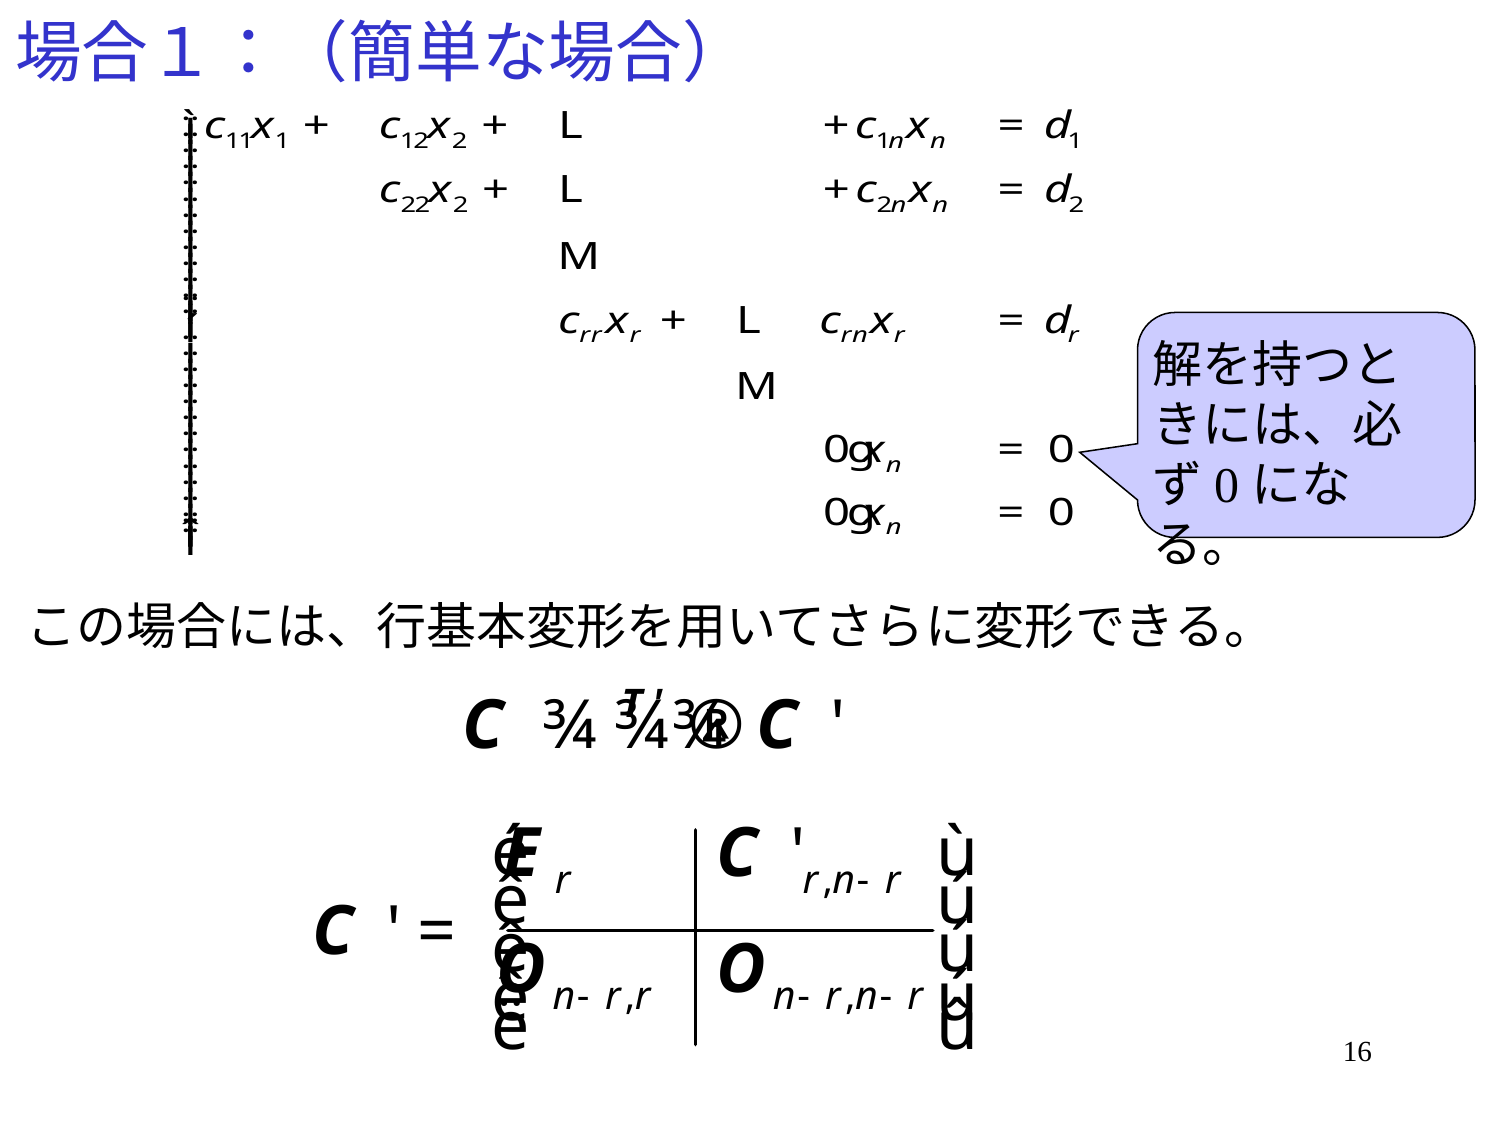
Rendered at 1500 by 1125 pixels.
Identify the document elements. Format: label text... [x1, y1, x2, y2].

text_box [1148, 312, 1476, 536]
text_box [179, 102, 1096, 555]
text_box 解を持つときには、必ず0になる。 [1137, 324, 1450, 580]
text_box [462, 674, 854, 761]
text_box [312, 812, 964, 1063]
slide_number 16 [1074, 1024, 1388, 1101]
title 場合１：（簡単な場合） [0, 0, 1126, 101]
text_box この場合には、行基本変形を用いてさらに変形できる。 [11, 587, 1289, 663]
text_box [1101, 443, 1137, 500]
